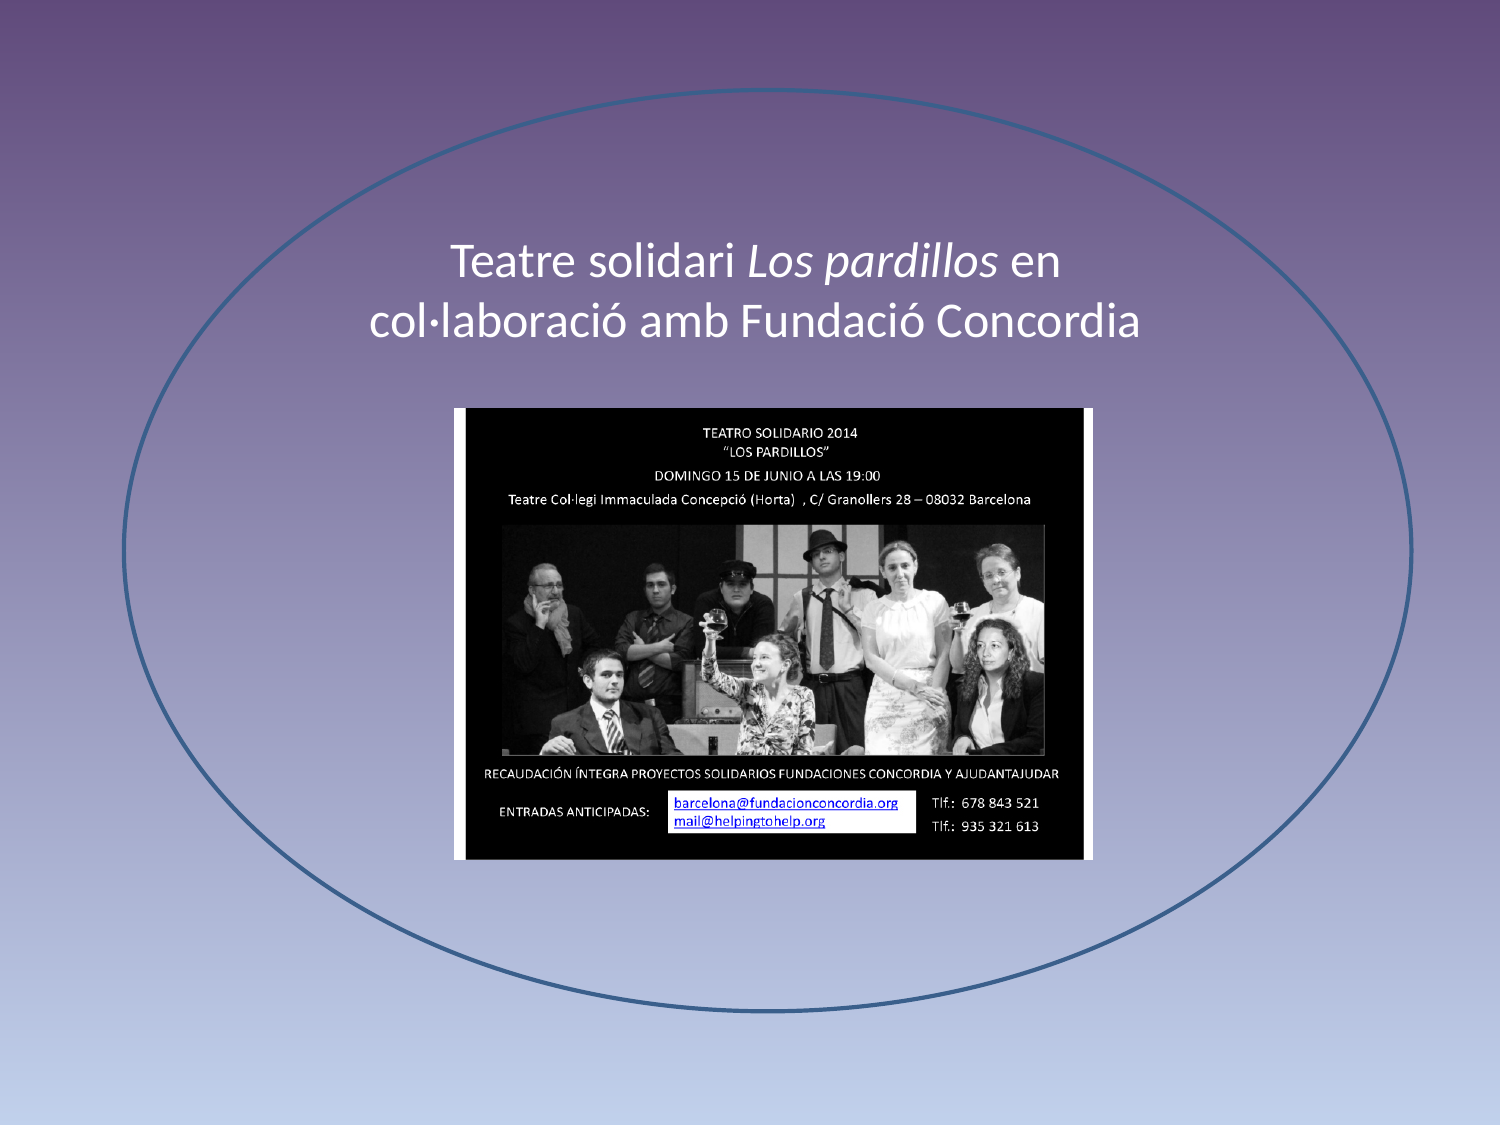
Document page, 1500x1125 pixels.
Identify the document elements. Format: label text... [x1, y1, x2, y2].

picture [454, 408, 1093, 860]
text_box [121, 87, 1414, 1014]
text_box Teatre solidari Los pardillos en col·laboració amb Fundació Concordia [324, 219, 1187, 355]
